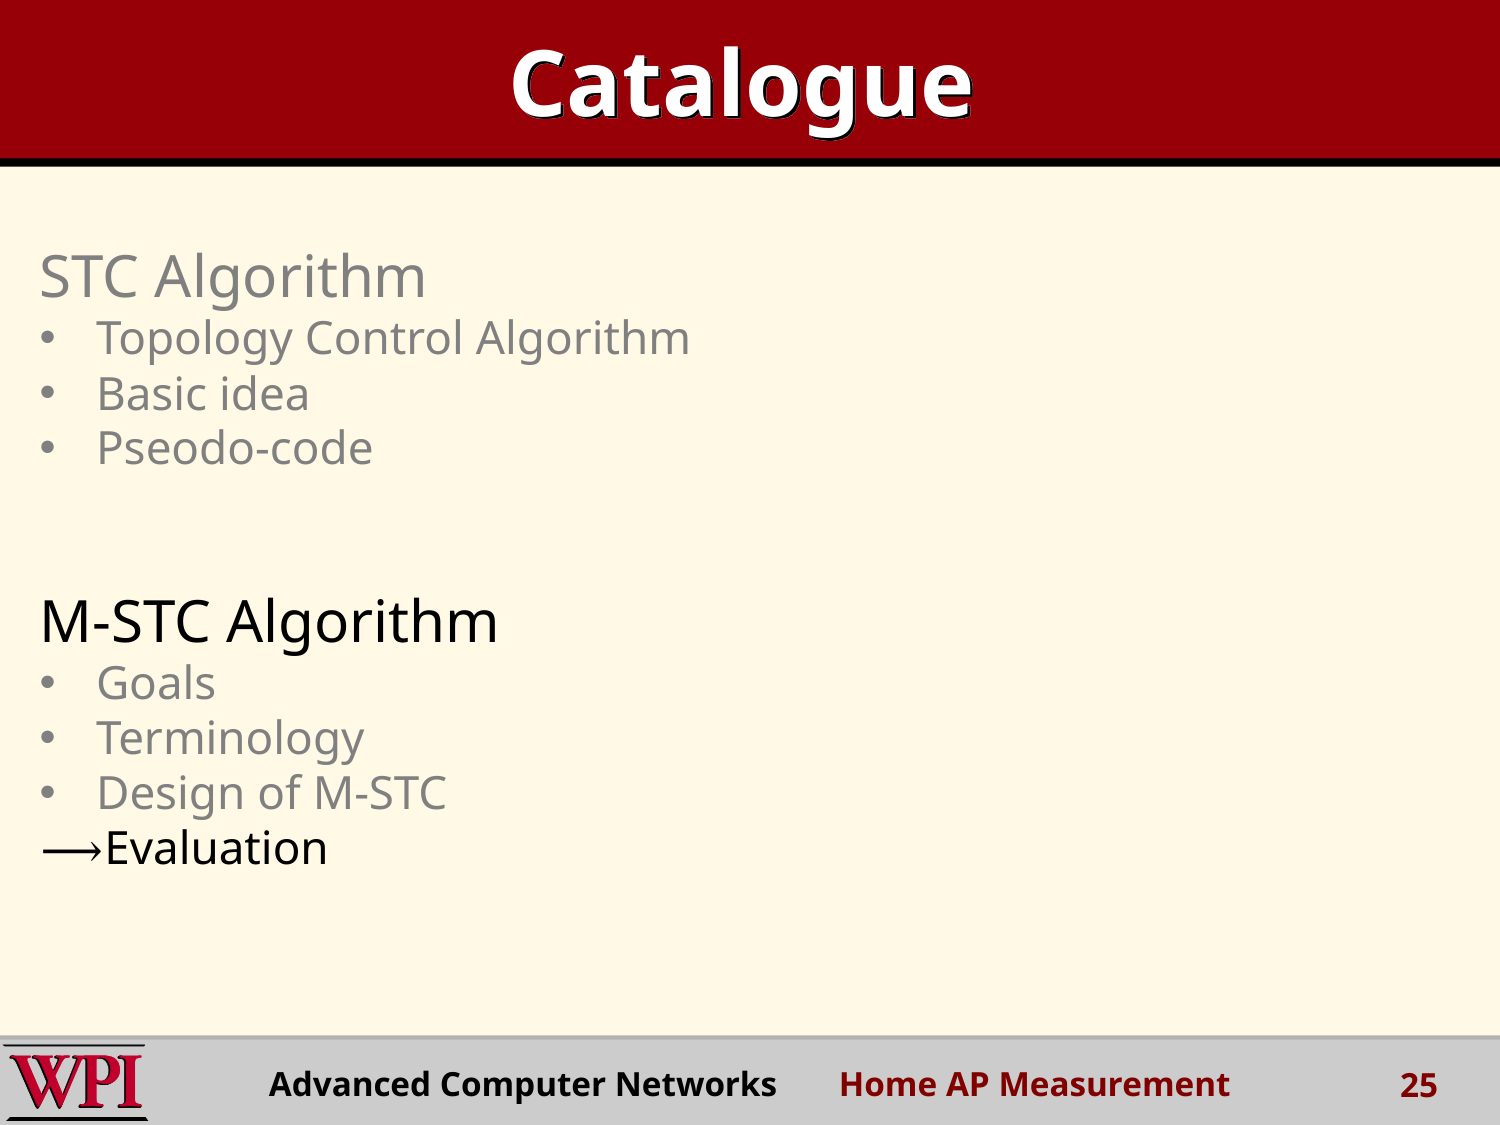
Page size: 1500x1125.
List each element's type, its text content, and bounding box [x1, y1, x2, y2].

text_box STC Algorithm Topology Control Algorithm Basic idea Pseodo-code M-STC Algorithm Goals Terminology Design of M-STC ⟶Evaluation [24, 231, 1495, 1002]
slide_number 25 [1344, 1056, 1495, 1095]
picture [0, 167, 1500, 1035]
picture [0, 0, 1500, 158]
title Catalogue [24, 0, 1460, 150]
picture [0, 1040, 1500, 1122]
footer Advanced Computer Networks Home AP Measurement [229, 1054, 1270, 1118]
